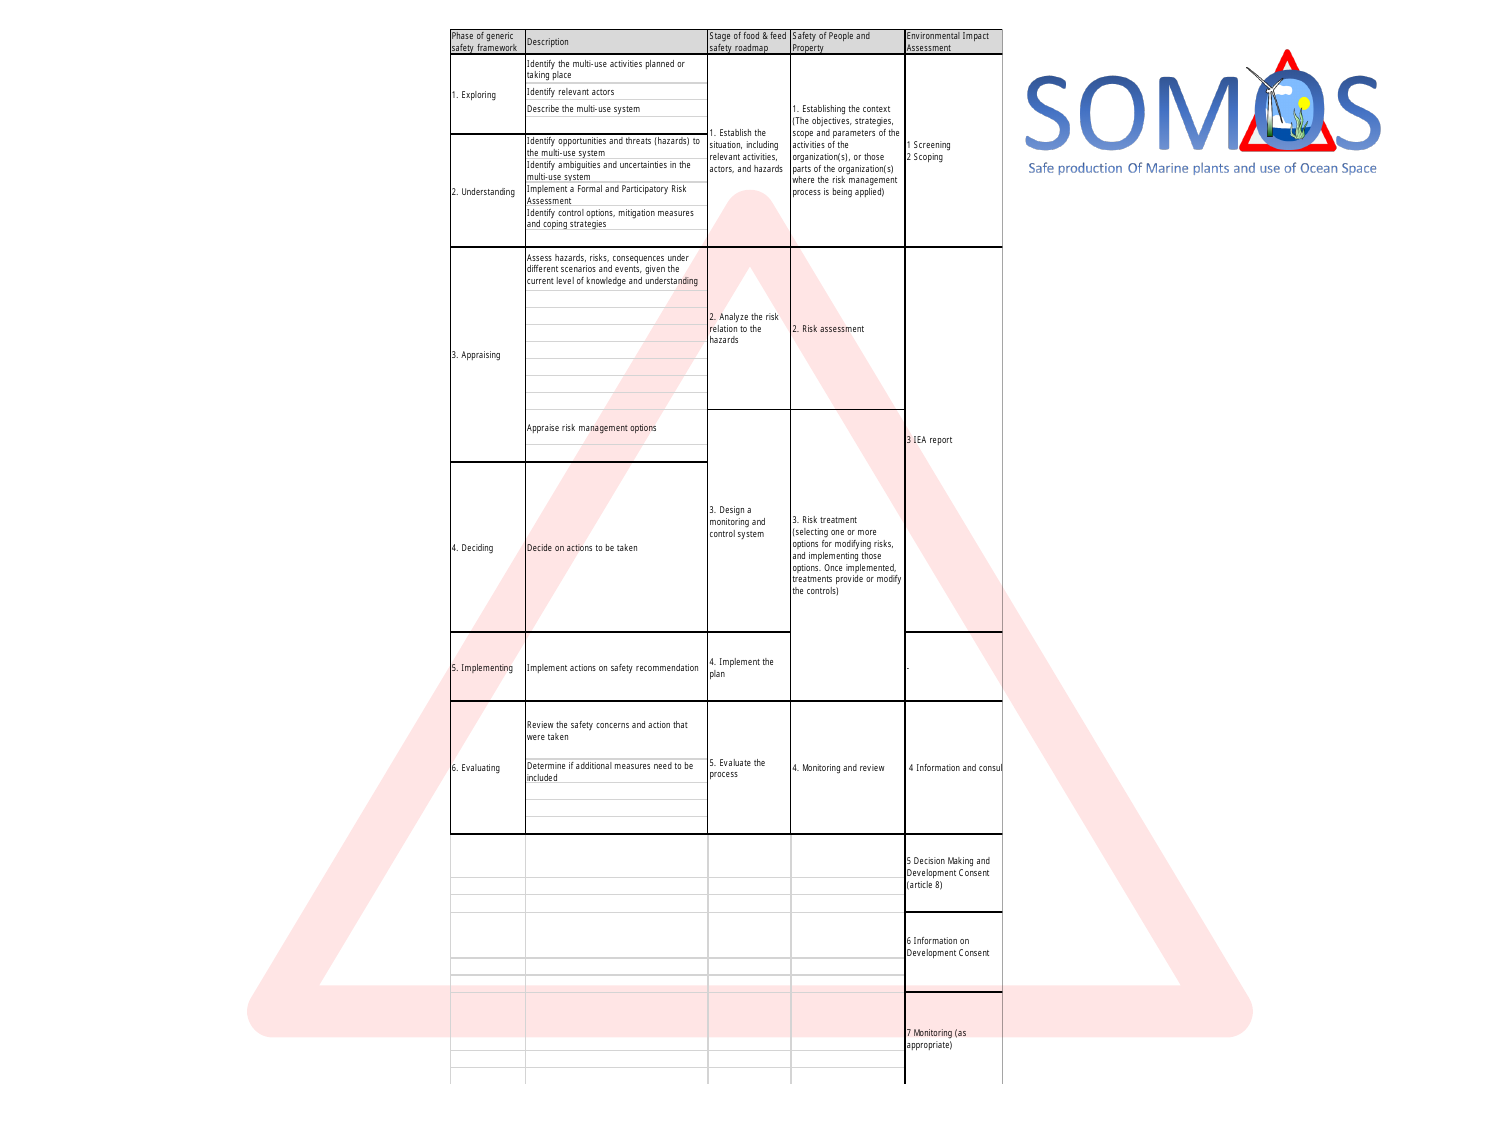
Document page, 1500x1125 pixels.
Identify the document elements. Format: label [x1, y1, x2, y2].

picture [449, 29, 1397, 1085]
